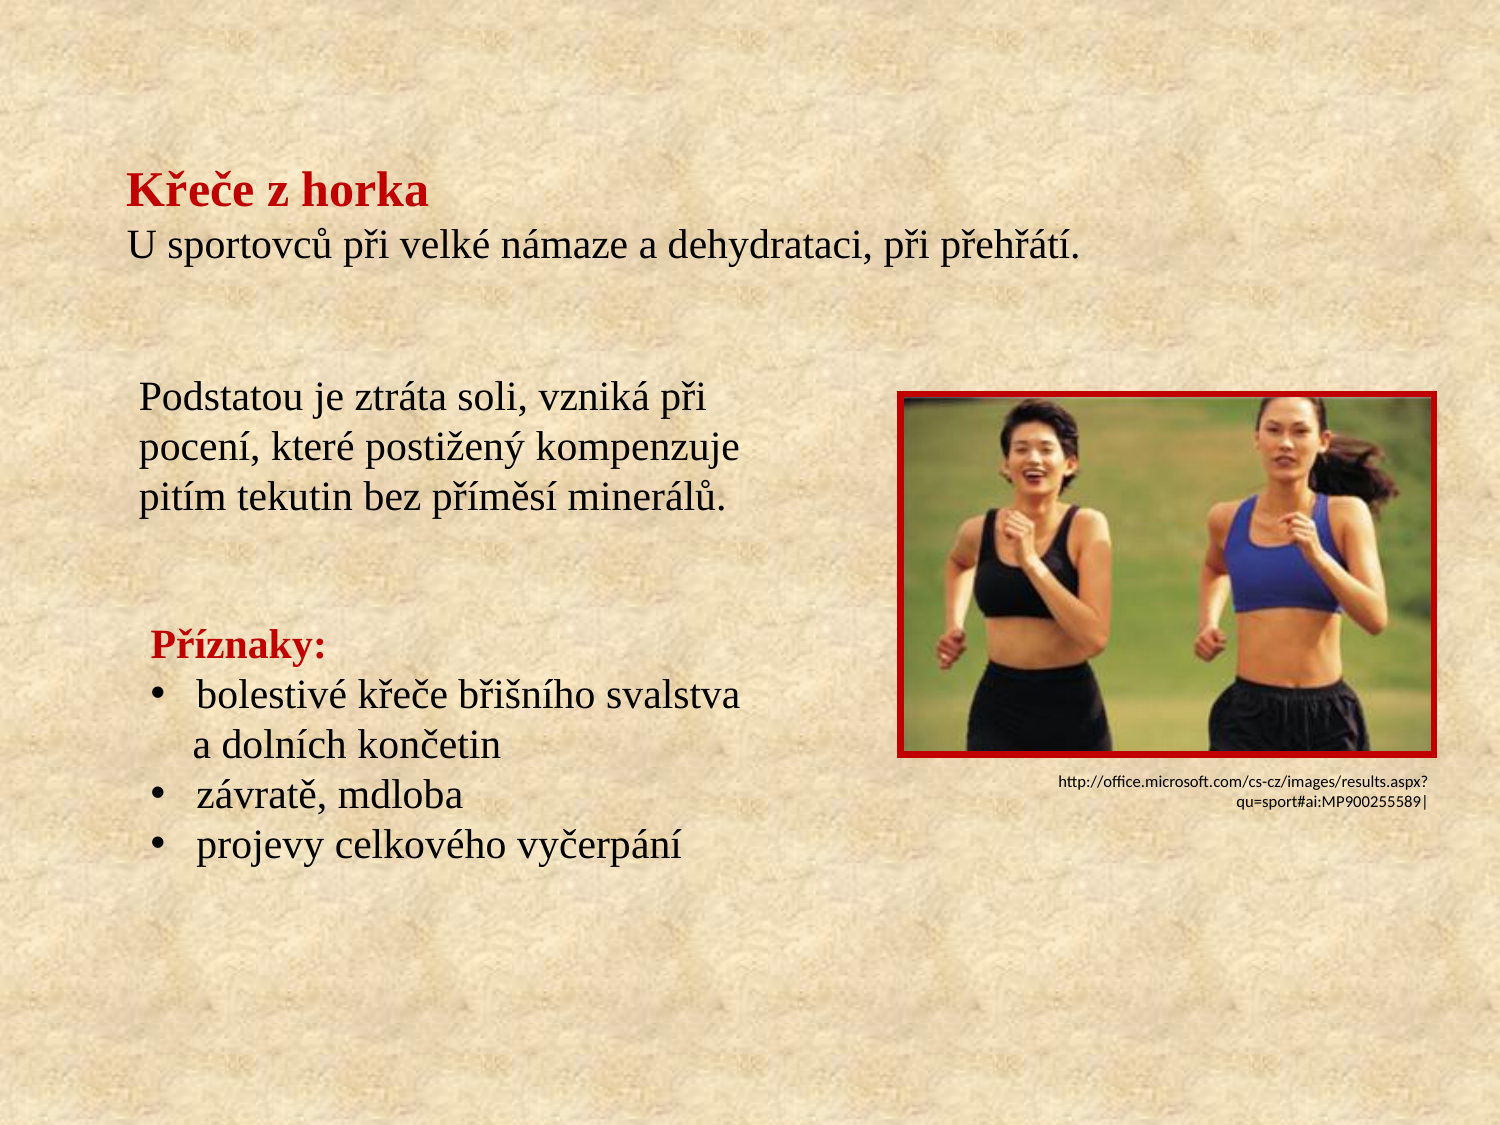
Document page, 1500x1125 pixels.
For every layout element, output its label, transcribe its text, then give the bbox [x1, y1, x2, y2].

text_box Křeče z horka U sportovců při velké námaze a dehydrataci, při přehřátí. [112, 149, 1323, 274]
text_box http://office.microsoft.com/cs-cz/images/results.aspx?qu=sport#ai:MP900255589| [891, 763, 1444, 818]
picture [0, 0, 1500, 1125]
text_box Podstatou je ztráta soli, vzniká při pocení, které postižený kompenzuje pitím tekutin bez příměsí minerálů. [123, 361, 833, 527]
text_box Příznaky: bolestivé křeče břišního svalstva a dolních končetin závratě, mdloba projevy celkového vyčerpání [135, 609, 804, 875]
